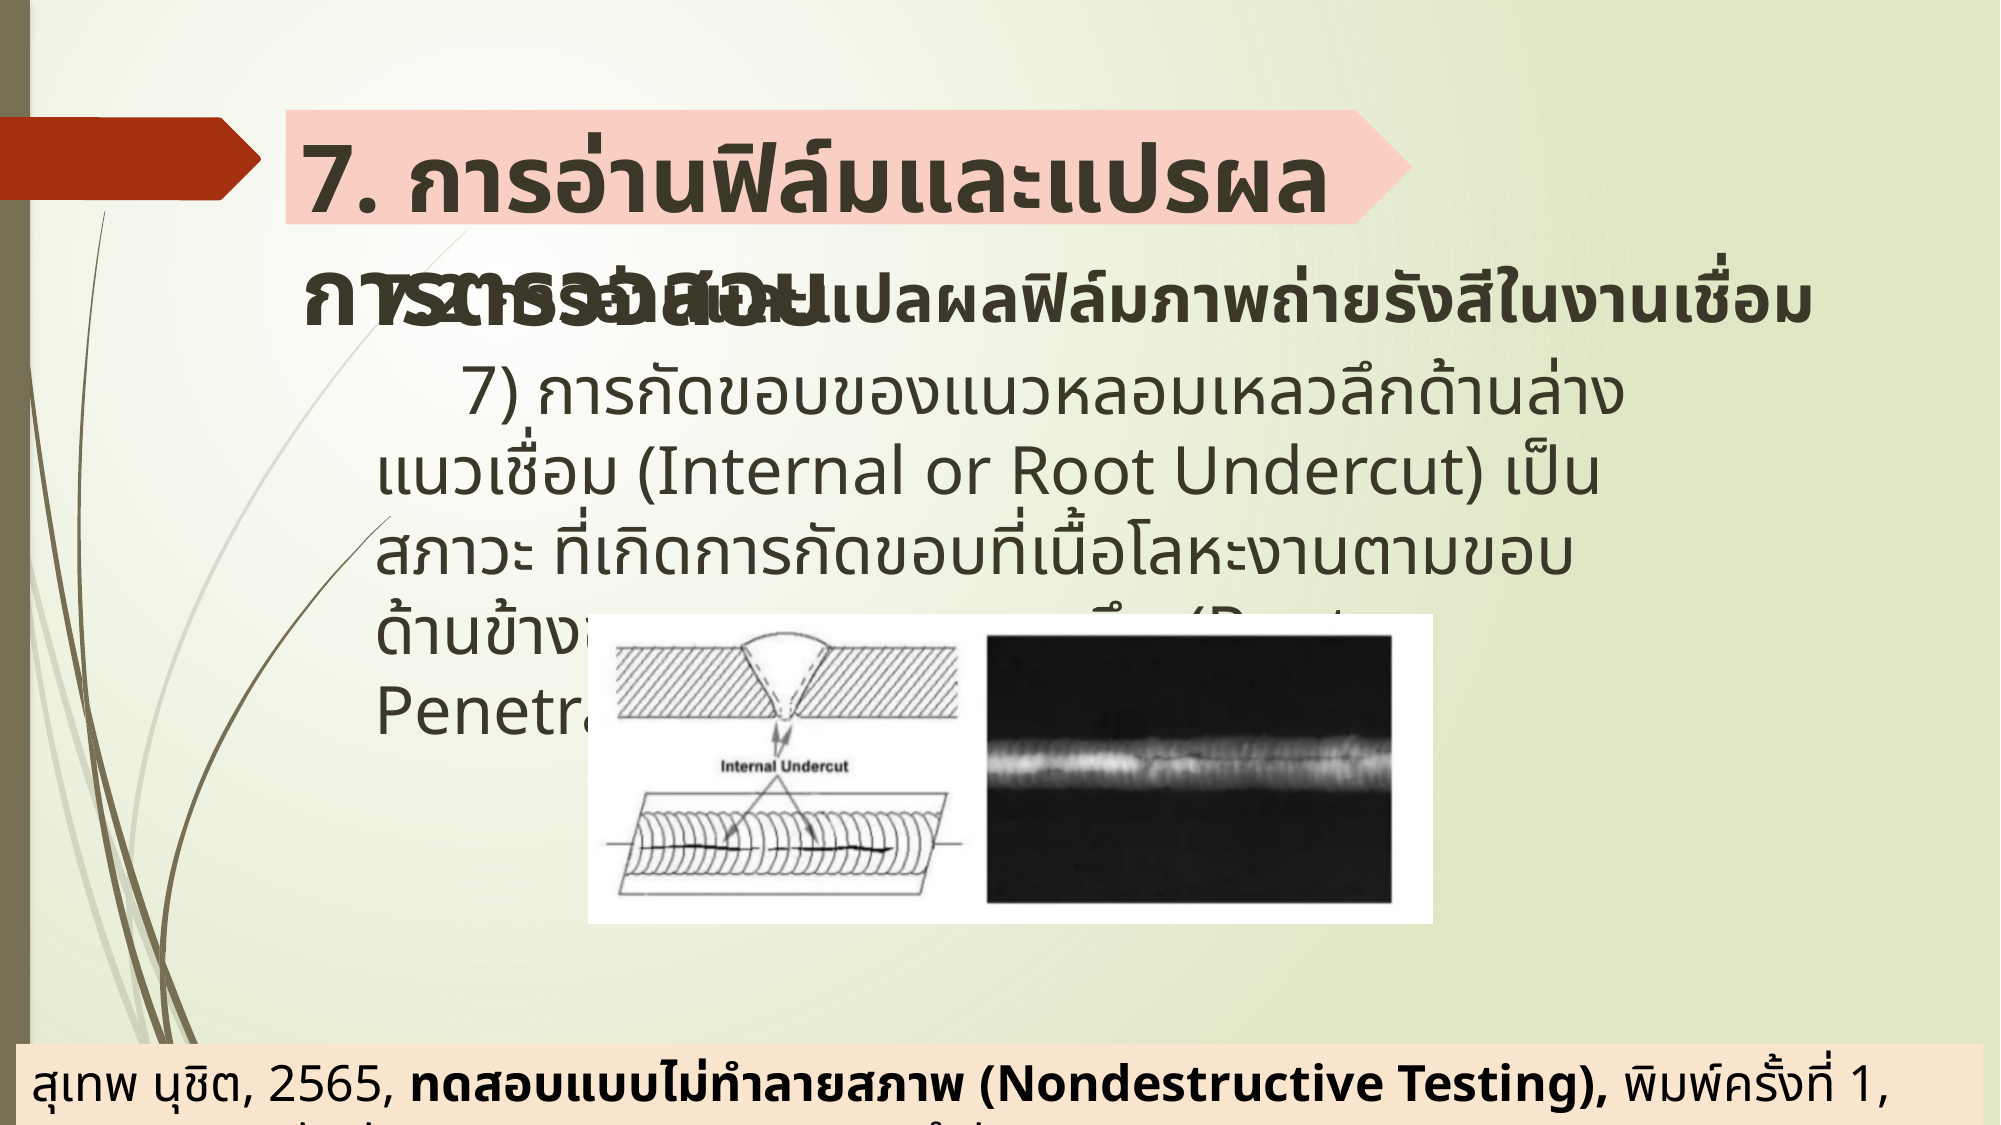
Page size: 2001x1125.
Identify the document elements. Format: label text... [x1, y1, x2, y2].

text_box สุเทพ นุชิต, 2565, ทดสอบแบบไม่ทำลายสภาพ (Nondestructive Testing), พิมพ์ครั้งที่ 1, กรุงเทพฯ;บริษัทพัฒนาคุณภาพวิชาการ (พว.) จำกัด. [16, 1043, 1984, 1125]
text_box 7) การกัดขอบของแนวหลอมเหลวลึกด้านล่างแนวเชื่อม (Internal or Root Undercut) เป็นสภาวะ ที่เกิดการกัดขอบที่เนื้อโลหะงานตามขอบด้านข้างของแนวหลอมเหลวลึก (Root Penetration) [359, 340, 1662, 755]
title 7. การอ่านฟิล์มและแปรผลการตรวจสอบ [286, 111, 1473, 224]
picture [587, 614, 1434, 924]
text_box 7.2 การอ่านและแปลผลฟิล์มภาพถ่ายรังสีในงานเชื่อม [359, 248, 1883, 343]
